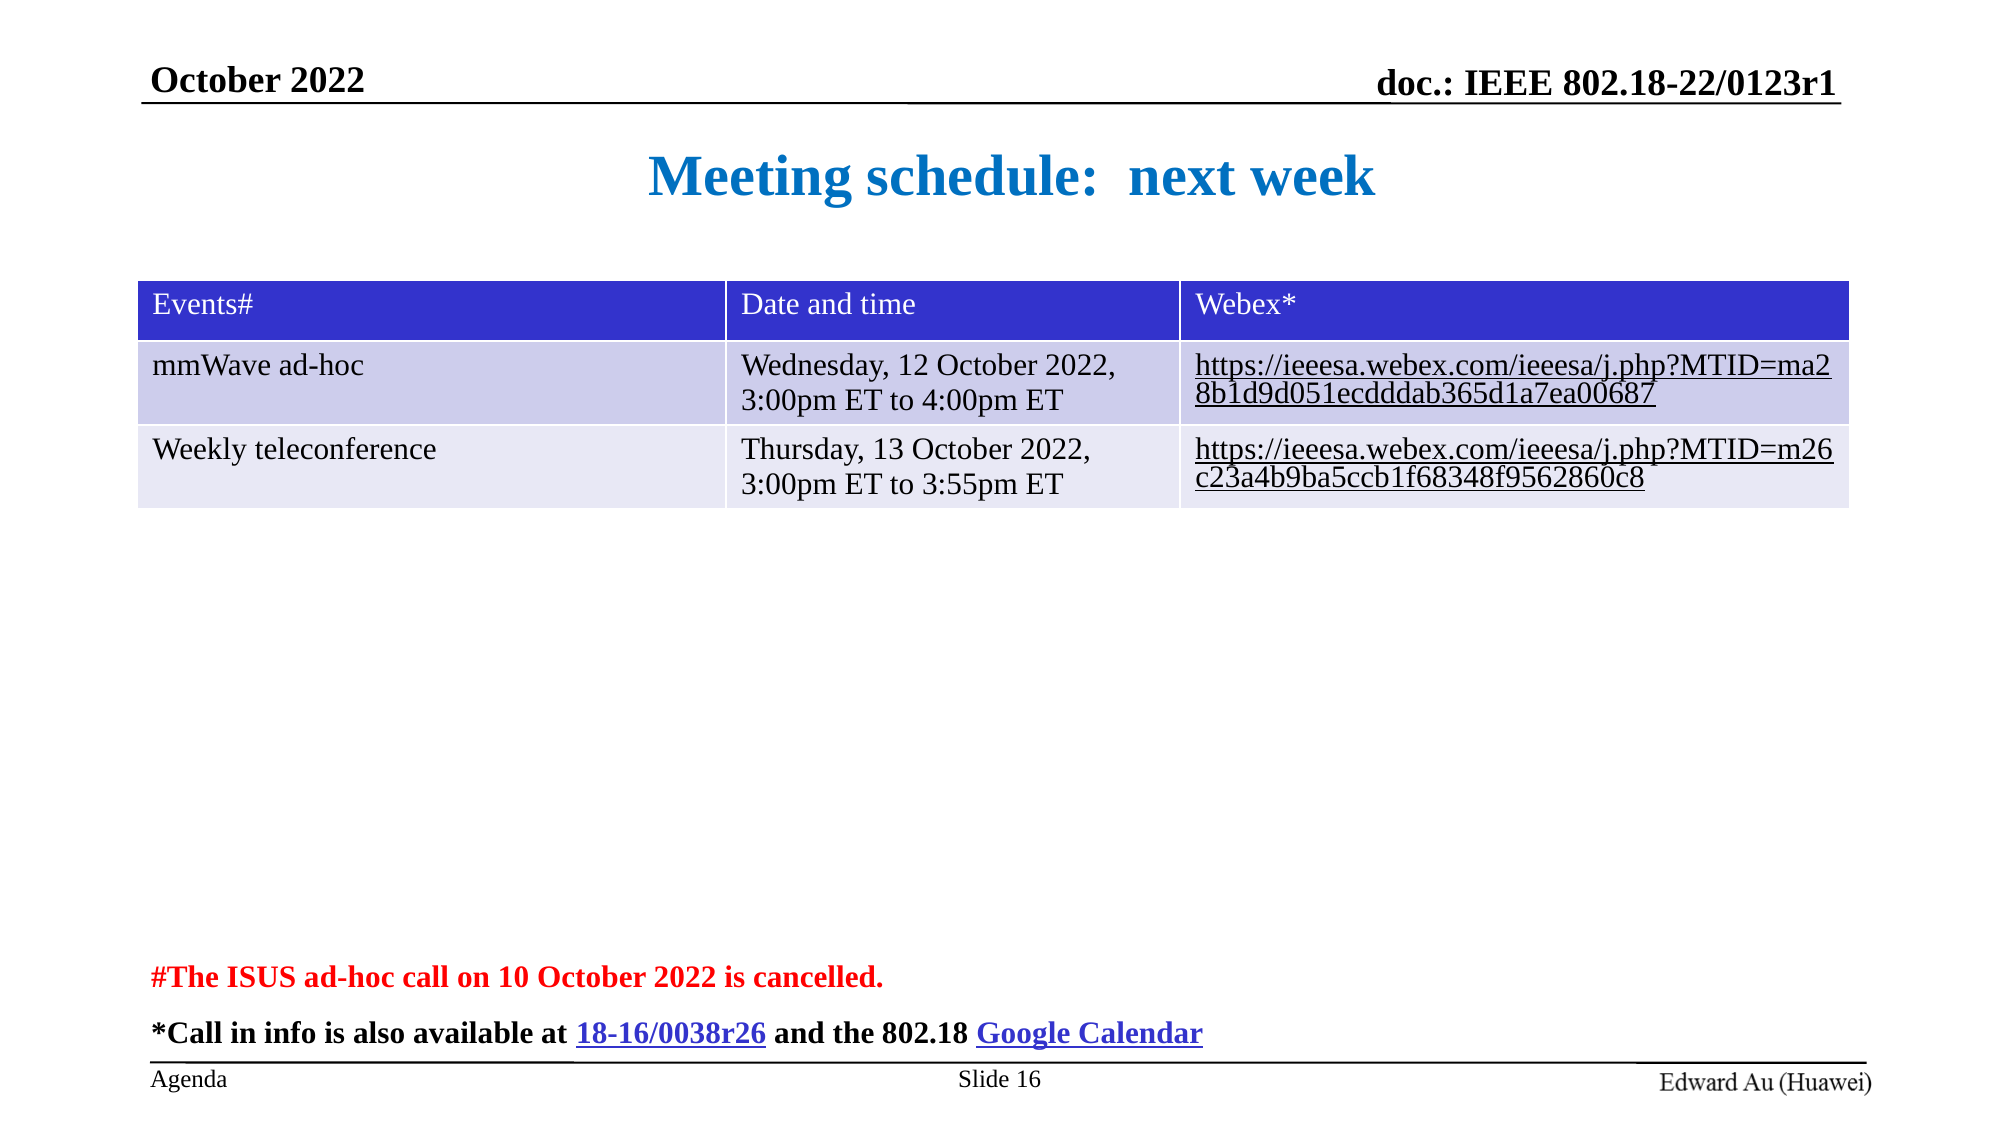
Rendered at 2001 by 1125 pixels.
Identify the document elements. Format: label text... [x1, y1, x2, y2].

table_cell Wednesday, 12 October 2022, 3:00pm ET to 4:00pm ET [727, 342, 1179, 424]
table_cell Thursday, 13 October 2022, 3:00pm ET to 3:55pm ET [727, 426, 1179, 508]
picture [1174, 1058, 1887, 1113]
table_cell https://ieeesa.webex.com/ieeesa/j.php?MTID=ma28b1d9d051ecdddab365d1a7ea00687 [1181, 342, 1849, 424]
table_header Webex* [1181, 281, 1849, 340]
table_cell Weekly teleconference [138, 426, 725, 508]
table_header Events# [138, 281, 725, 340]
text_box #The ISUS ad-hoc call on 10 October 2022 is cancelled. [136, 948, 1863, 1001]
table_header Date and time [727, 281, 1179, 340]
table_cell mmWave ad-hoc [138, 342, 725, 424]
table_cell https://ieeesa.webex.com/ieeesa/j.php?MTID=m26c23a4b9ba5ccb1f68348f9562860c8 [1181, 426, 1849, 508]
slide_number Slide 16 [933, 1061, 1067, 1123]
title Meeting schedule: next week [162, 99, 1864, 246]
text_box *Call in info is also available at 18-16/0038r26 and the 802.18 Google Calendar [136, 1005, 1863, 1058]
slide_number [149, 54, 651, 101]
